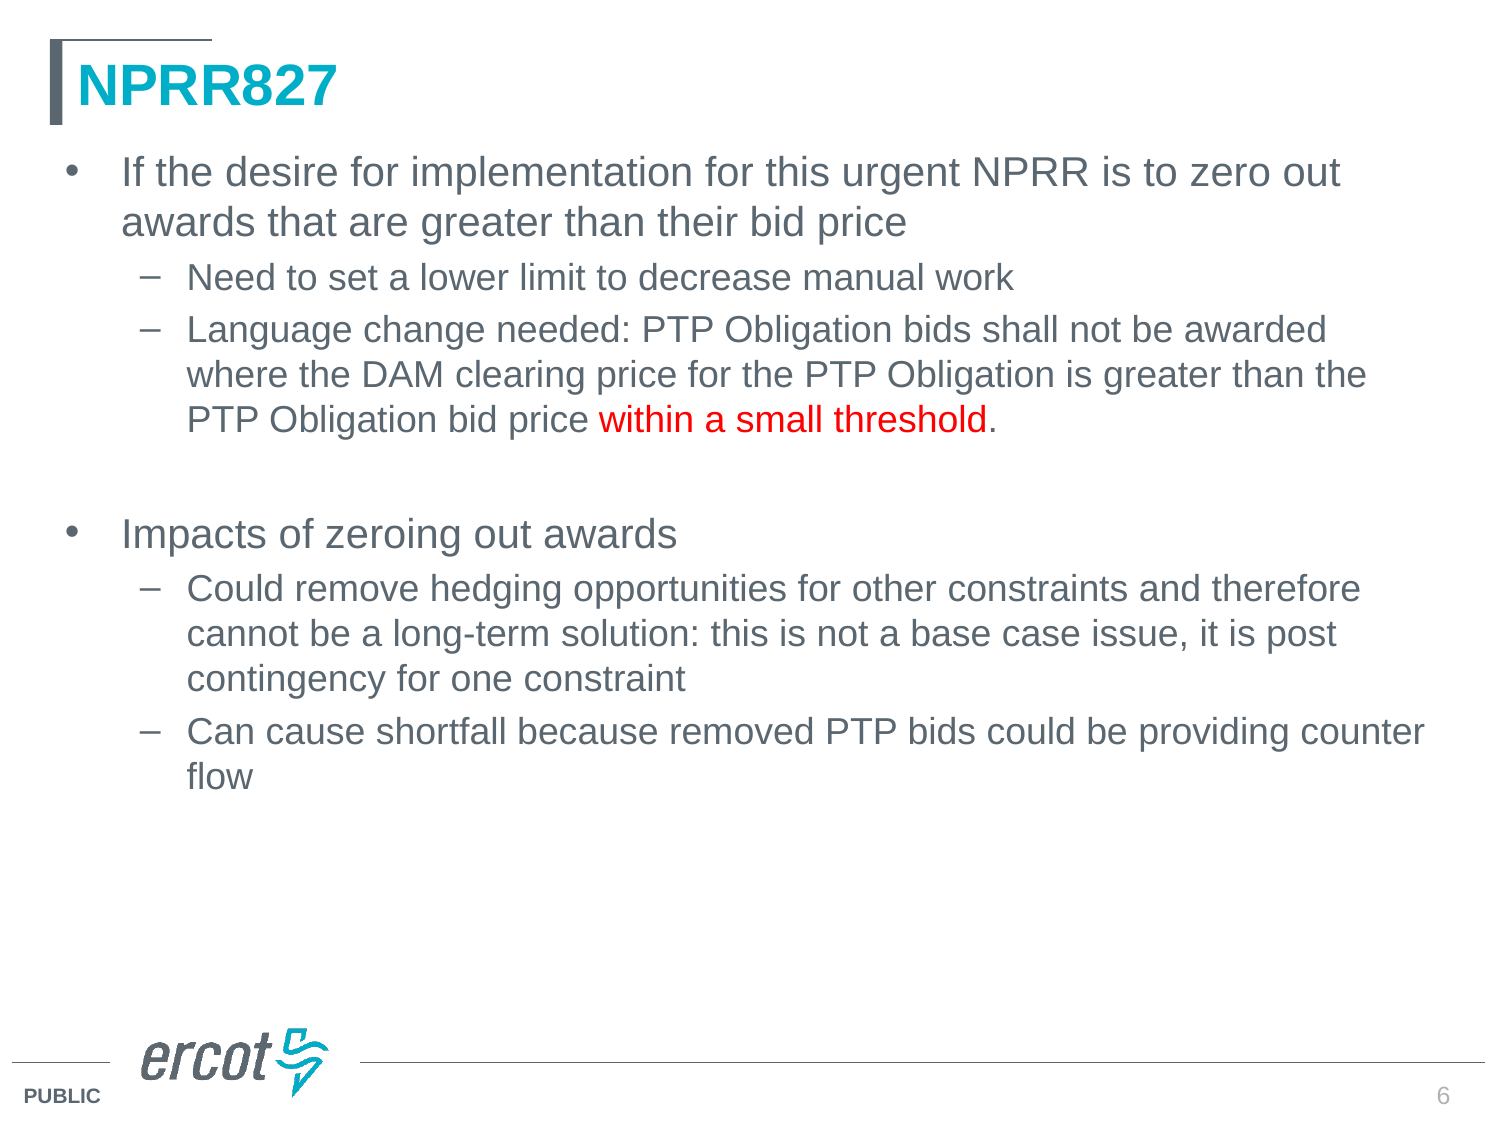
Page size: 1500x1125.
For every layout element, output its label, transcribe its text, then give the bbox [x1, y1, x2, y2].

title NPRR827 [62, 39, 1450, 125]
list If the desire for implementation for this urgent NPRR is to zero out awards that are greater than their bid price Need to set a lower limit to decrease manual work Language change needed: PTP Obligation bids shall not be awarded where the DAM clearing price for the PTP Obligation is greater than the PTP Obligation bid price within a small threshold. Impacts of zeroing out awards Could remove hedging opportunities for other constraints and therefore cannot be a long-term solution: this is not a base case issue, it is post contingency for one constraint Can cause shortfall because removed PTP bids could be providing counter flow [50, 137, 1450, 988]
slide_number 6 [1400, 1076, 1488, 1113]
picture [137, 1024, 332, 1100]
